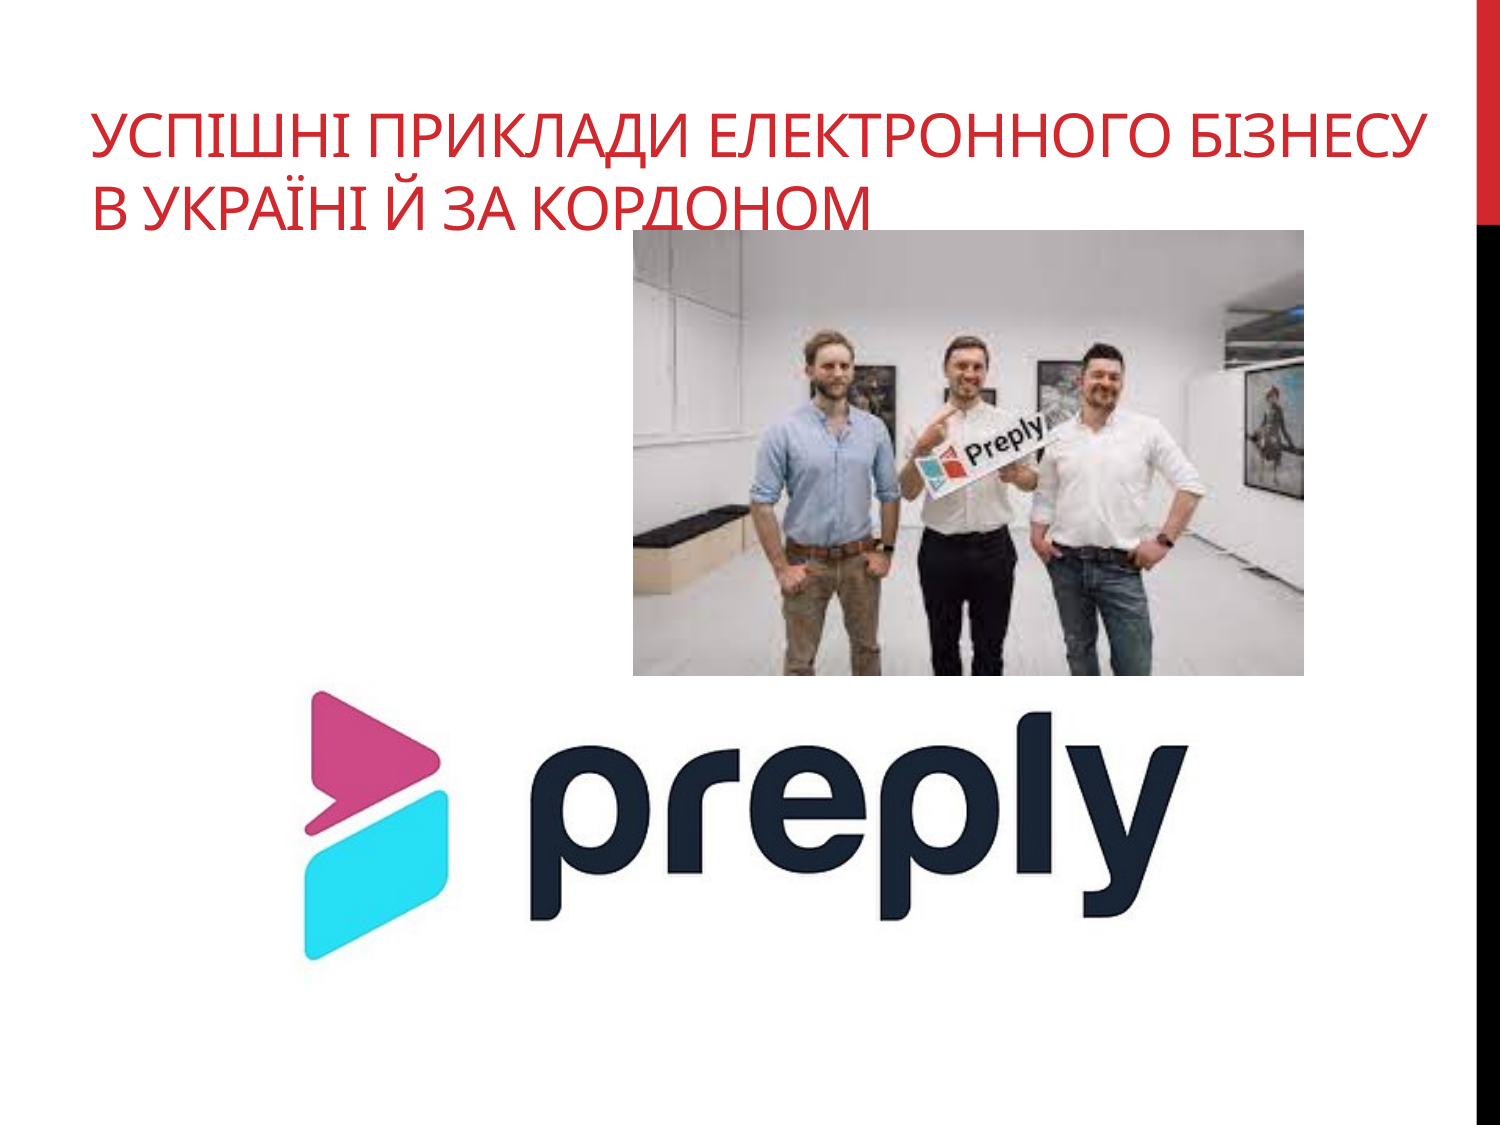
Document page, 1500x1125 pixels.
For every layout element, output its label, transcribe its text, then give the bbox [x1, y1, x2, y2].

picture [633, 229, 1304, 677]
title Успішні приклади електронного бізнесу в Україні й за кордоном [75, 25, 1471, 250]
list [249, 632, 1251, 1020]
